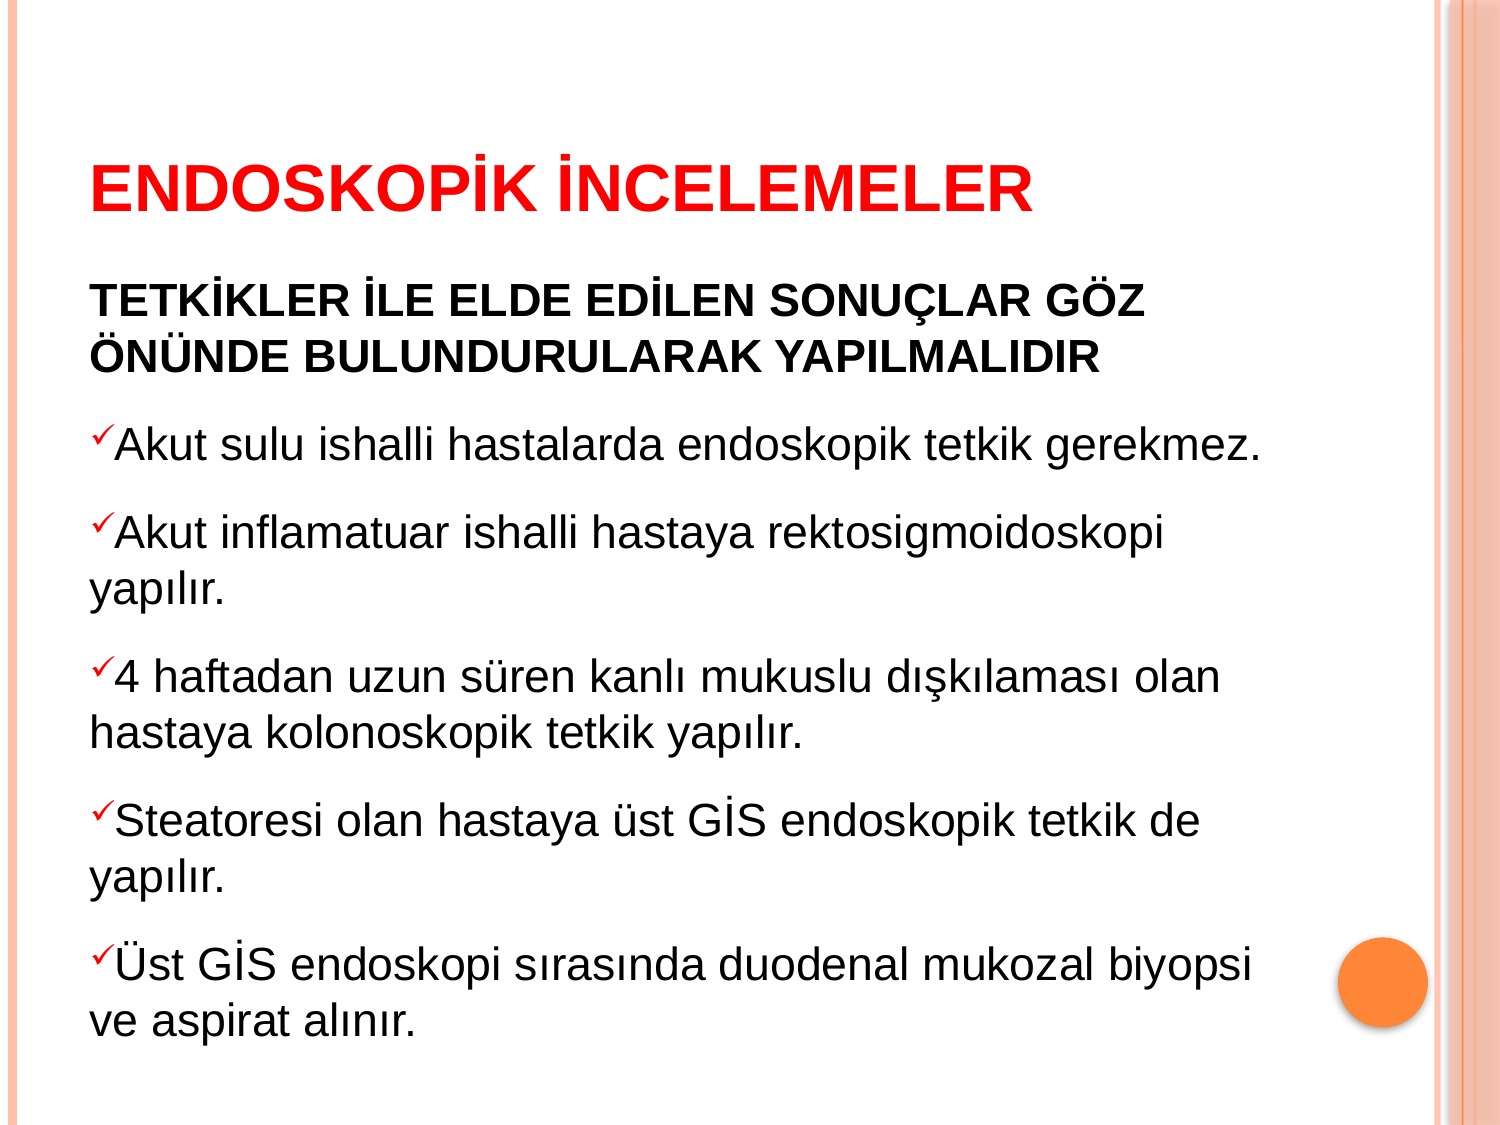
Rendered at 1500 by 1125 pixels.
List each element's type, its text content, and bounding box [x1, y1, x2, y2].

list TETKİKLER İLE ELDE EDİLEN SONUÇLAR GÖZ ÖNÜNDE BULUNDURULARAK YAPILMALIDIR Akut sulu ishalli hastalarda endoskopik tetkik gerekmez. Akut inflamatuar ishalli hastaya rektosigmoidoskopi yapılır. 4 haftadan uzun süren kanlı mukuslu dışkılaması olan hastaya kolonoskopik tetkik yapılır. Steatoresi olan hastaya üst GİS endoskopik tetkik de yapılır. Üst GİS endoskopi sırasında duodenal mukozal biyopsi ve aspirat alınır. [75, 262, 1300, 1062]
title ENDOSKOPİK İNCELEMELER [75, 45, 1300, 233]
